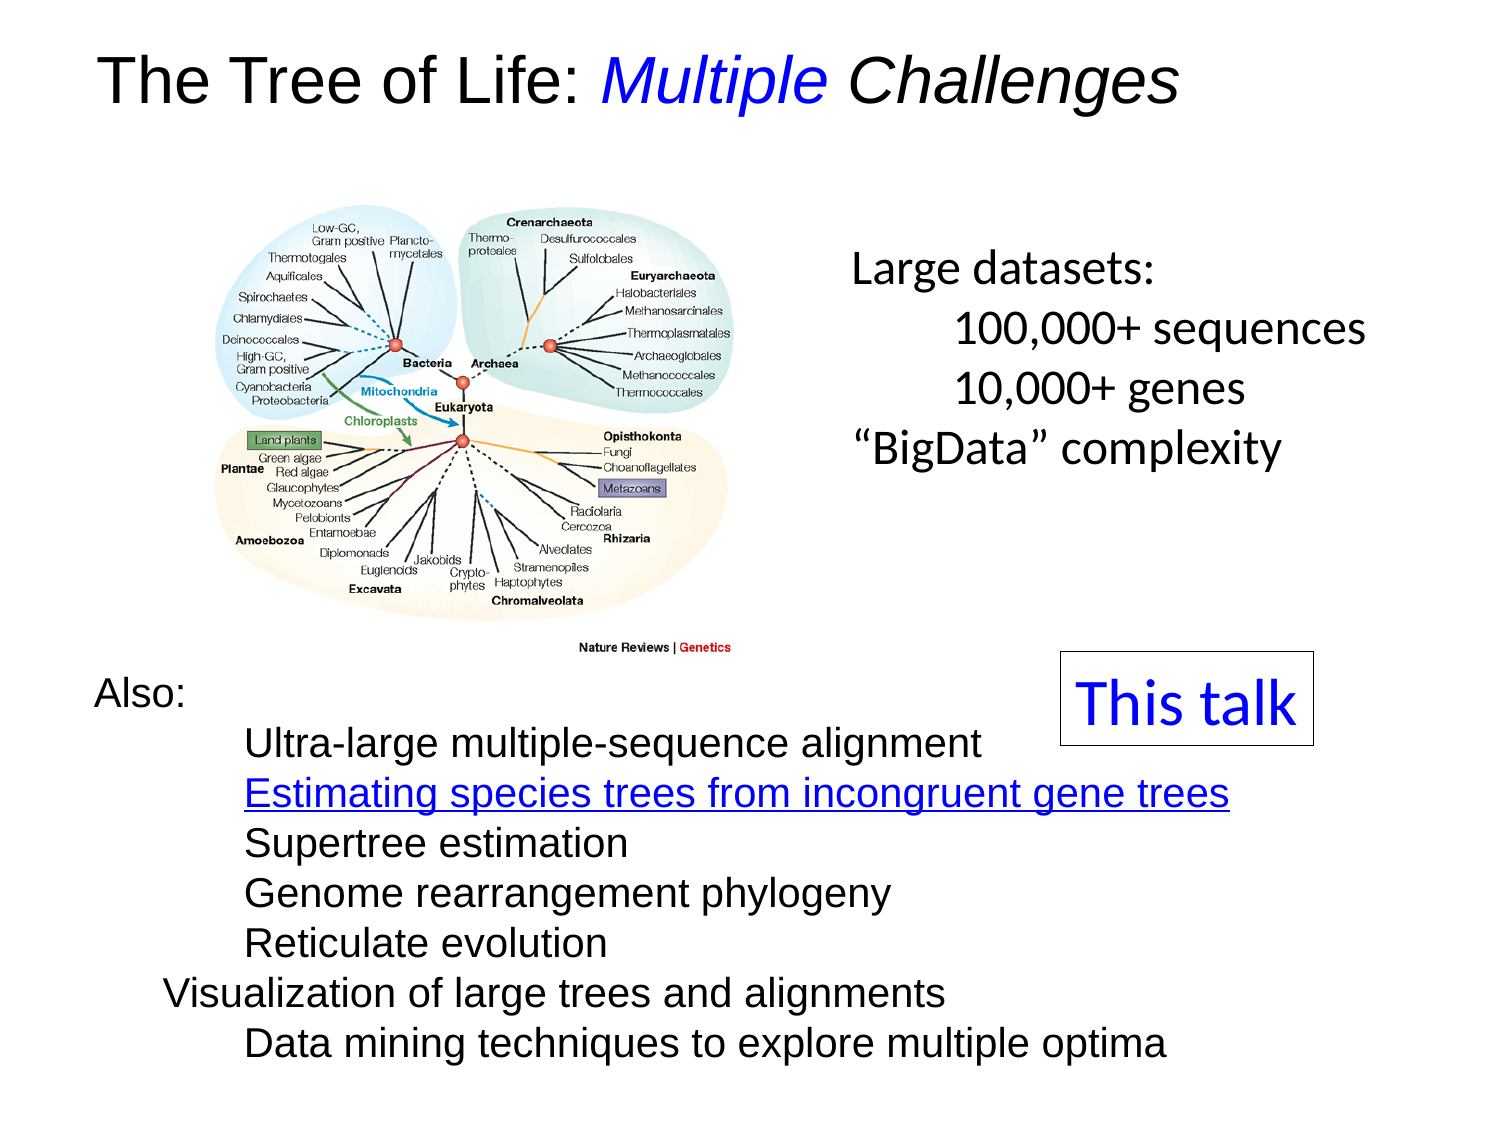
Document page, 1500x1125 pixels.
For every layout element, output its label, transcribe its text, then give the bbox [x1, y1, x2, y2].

text_box Large datasets: 100,000+ sequences 10,000+ genes “BigData” complexity [836, 226, 1382, 572]
text_box The Tree of Life: Multiple Challenges [82, 29, 1454, 125]
picture [200, 187, 756, 668]
text_box Also: Ultra-large multiple-sequence alignment Estimating species trees from incongruent gene trees Supertree estimation Genome rearrangement phylogeny Reticulate evolution Visualization of large trees and alignments Data mining techniques to explore multiple optima [79, 658, 1246, 1074]
text_box This talk [1060, 651, 1314, 746]
